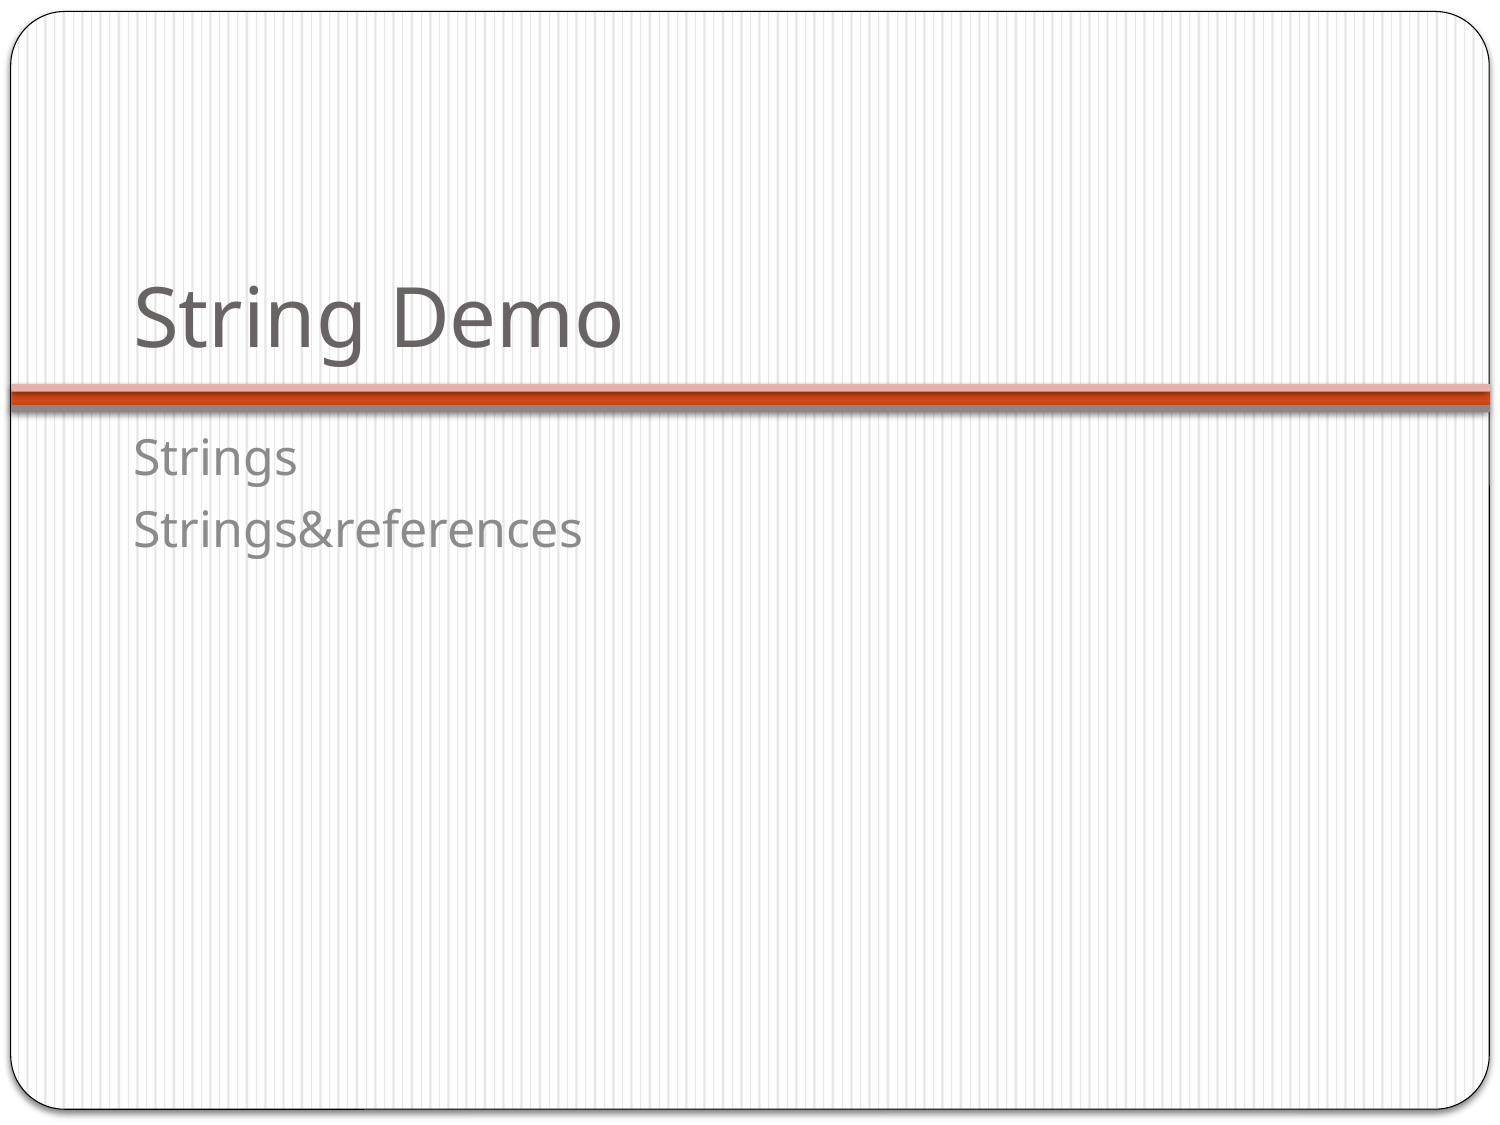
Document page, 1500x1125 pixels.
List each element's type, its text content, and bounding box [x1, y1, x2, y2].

list Strings Strings&references [118, 417, 1394, 638]
title String Demo [118, 156, 1394, 380]
